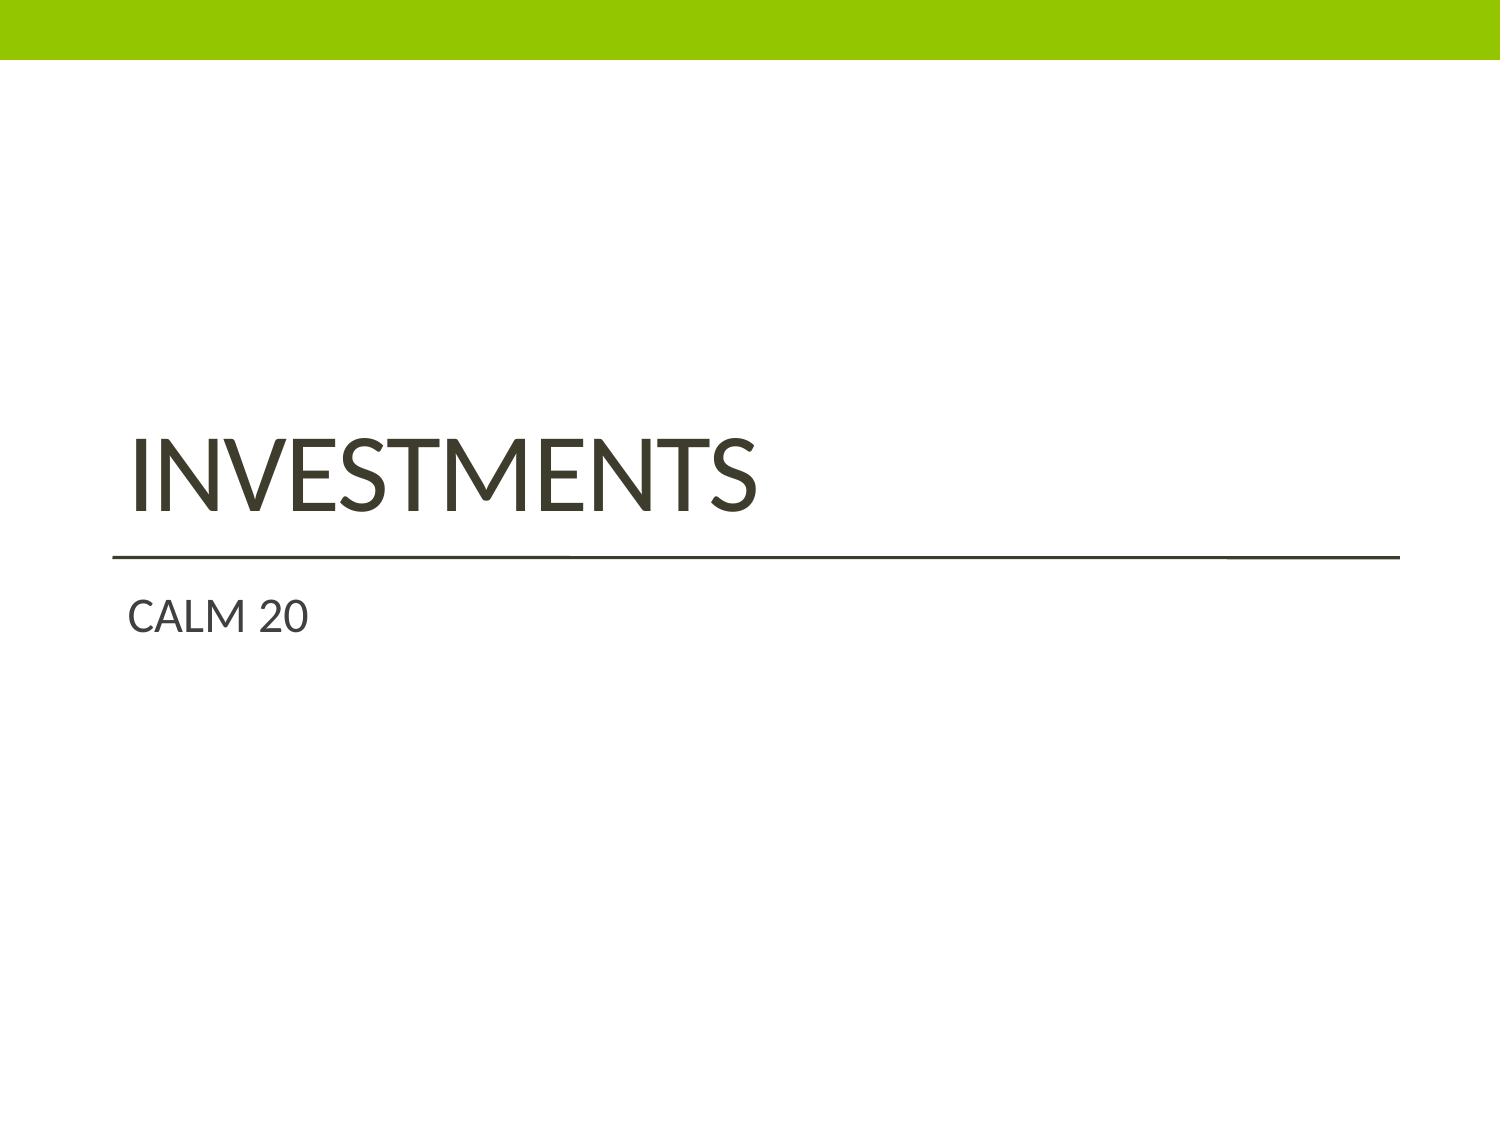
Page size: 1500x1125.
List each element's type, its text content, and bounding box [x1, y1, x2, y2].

title Investments [112, 224, 1400, 542]
subtitle CALM 20 [112, 575, 1163, 863]
